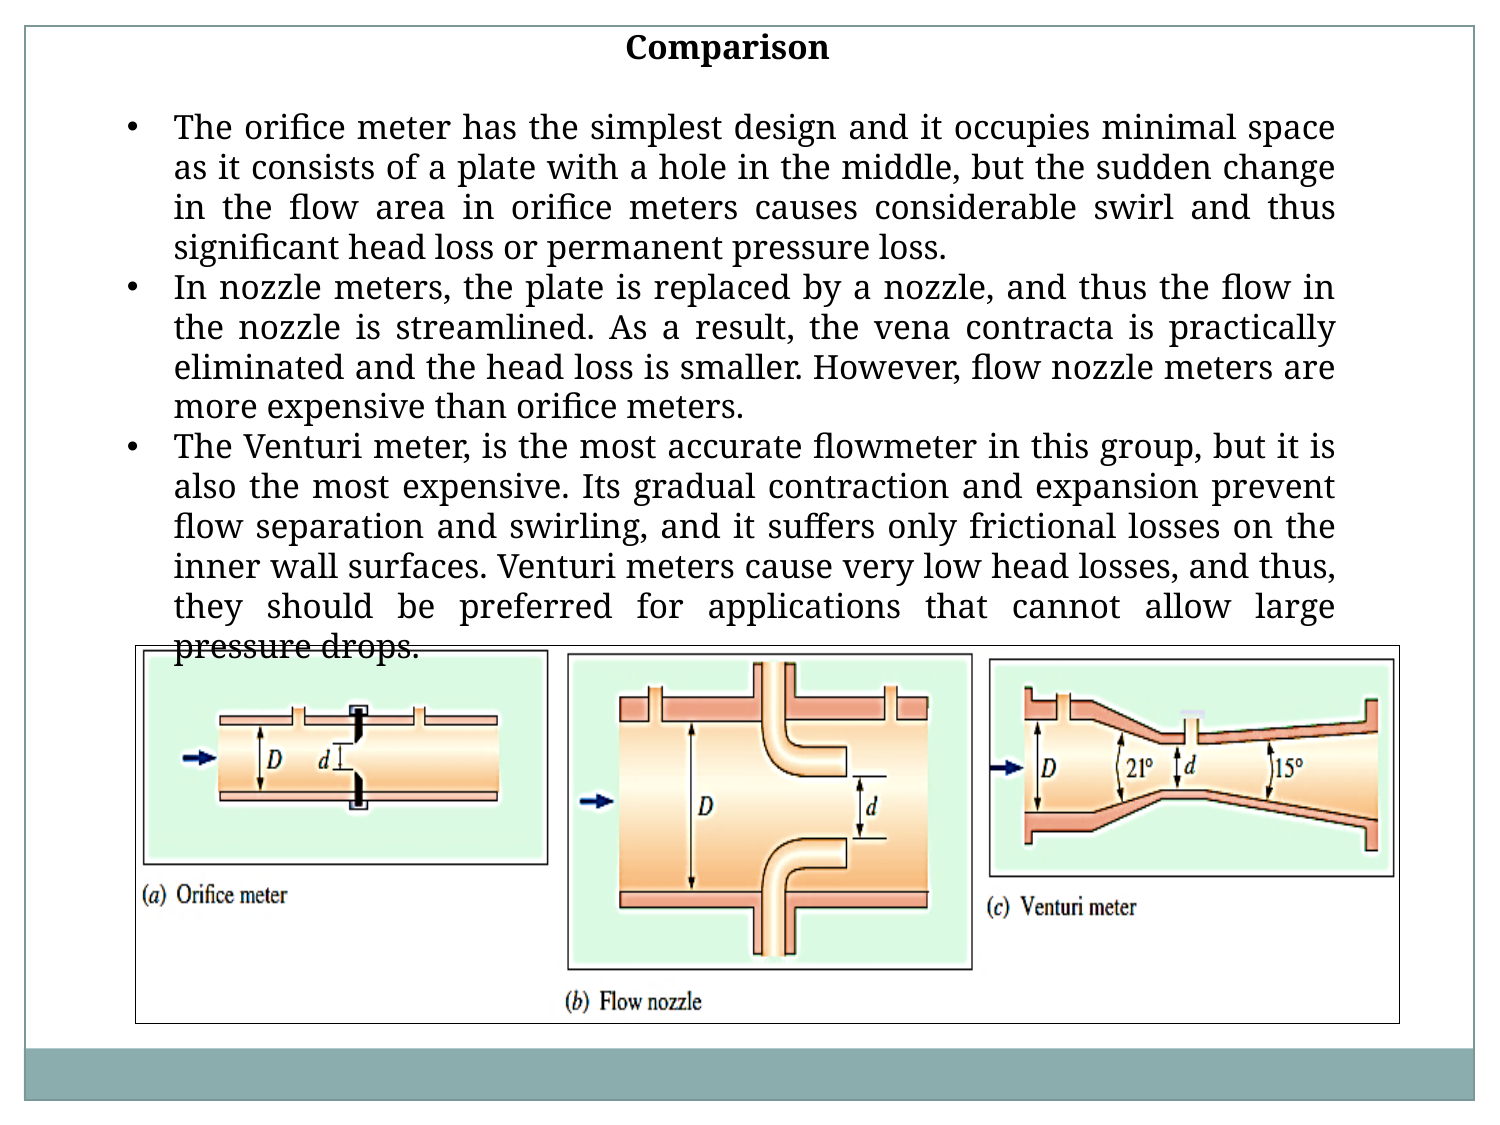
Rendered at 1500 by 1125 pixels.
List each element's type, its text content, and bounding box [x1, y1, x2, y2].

picture [135, 644, 1400, 1024]
text_box Comparison The orifice meter has the simplest design and it occupies minimal space as it consists of a plate with a hole in the middle, but the sudden change in the flow area in orifice meters causes considerable swirl and thus significant head loss or permanent pressure loss. In nozzle meters, the plate is replaced by a nozzle, and thus the flow in the nozzle is streamlined. As a result, the vena contracta is practically eliminated and the head loss is smaller. However, flow nozzle meters are more expensive than orifice meters. The Venturi meter, is the most accurate flowmeter in this group, but it is also the most expensive. Its gradual contraction and expansion prevent flow separation and swirling, and it suffers only frictional losses on the inner wall surfaces. Venturi meters cause very low head losses, and thus, they should be preferred for applications that cannot allow large pressure drops. [112, 19, 1353, 673]
